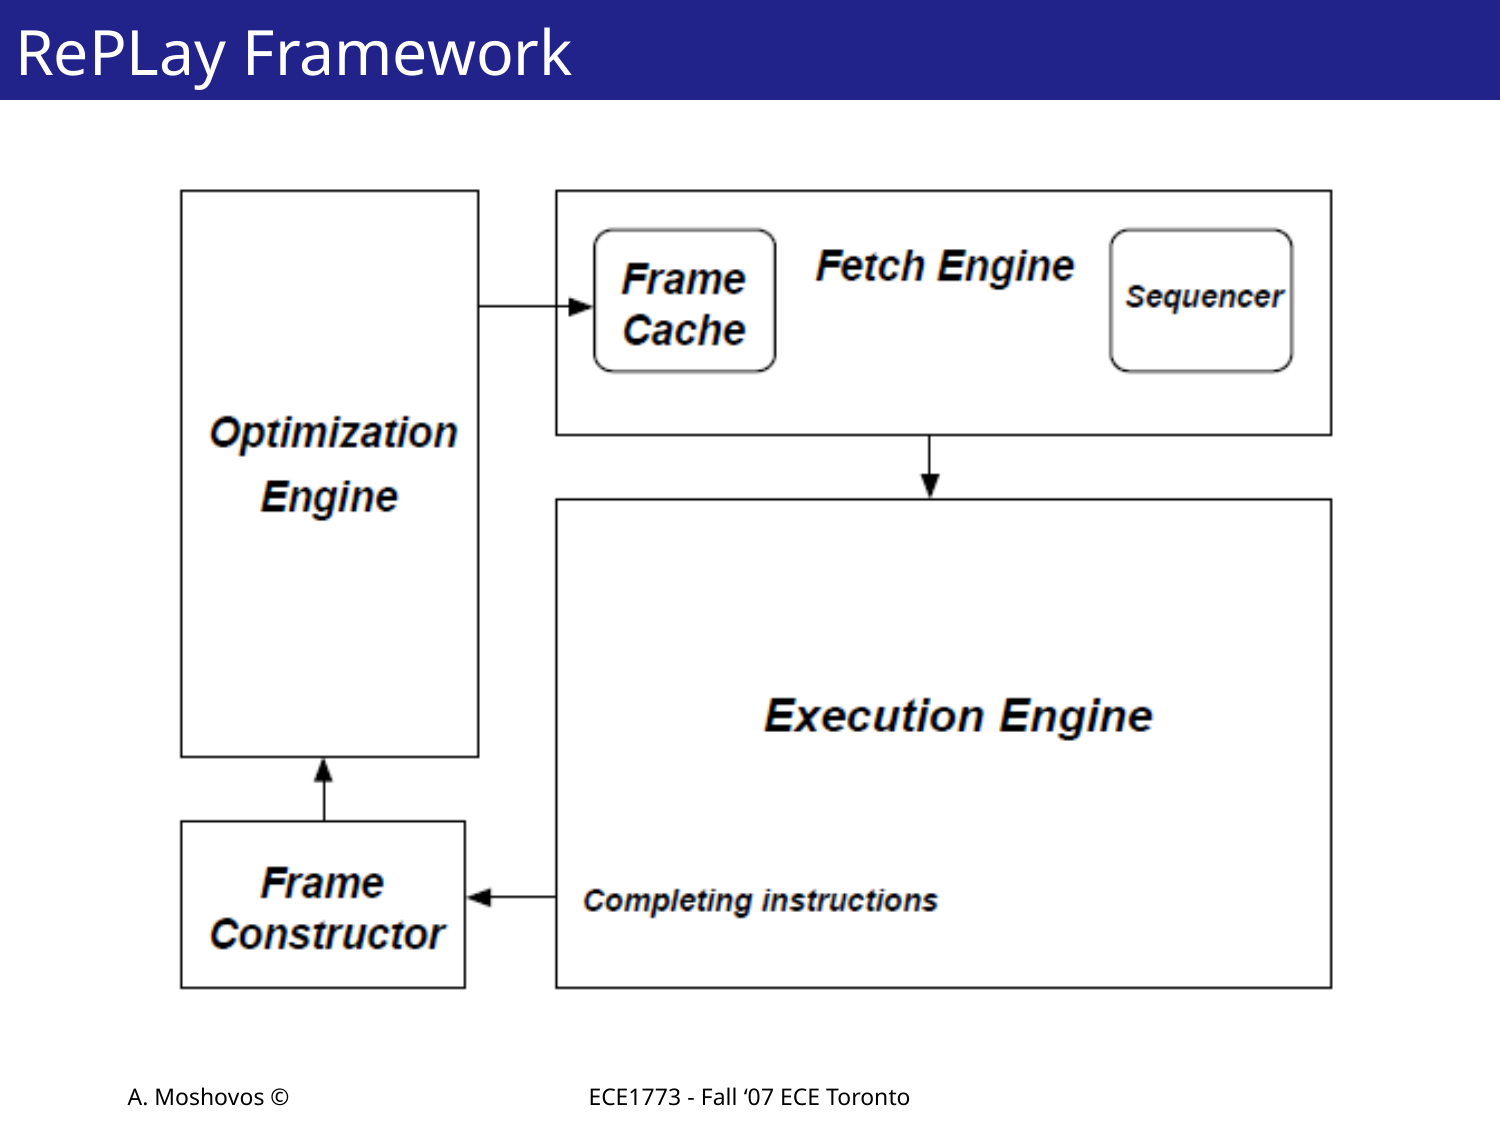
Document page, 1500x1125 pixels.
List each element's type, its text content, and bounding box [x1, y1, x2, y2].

title RePLay Framework [0, 0, 1500, 101]
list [124, 137, 1351, 1033]
slide_number A. Moshovos © [112, 1074, 426, 1125]
footer ECE1773 - Fall ‘07 ECE Toronto [487, 1074, 1013, 1125]
